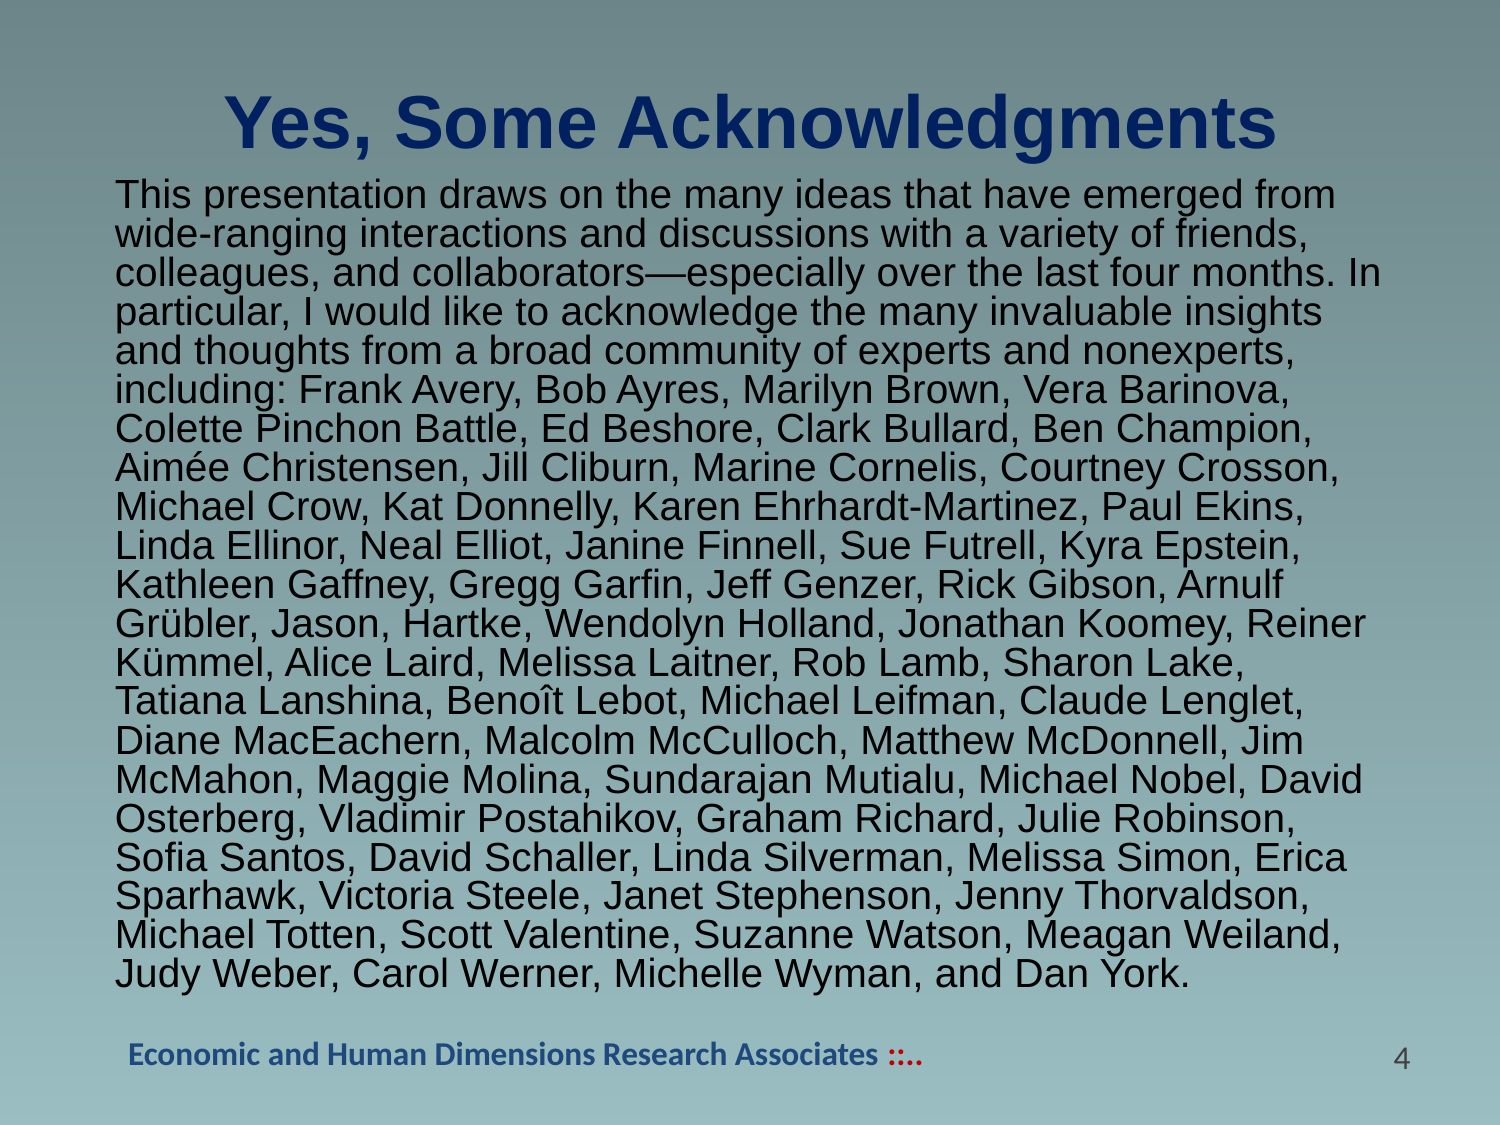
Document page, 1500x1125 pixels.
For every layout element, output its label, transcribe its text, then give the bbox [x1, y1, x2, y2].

slide_number 3 [1262, 1028, 1425, 1104]
text_box This presentation draws on the many ideas that have emerged from wide-ranging interactions and discussions with a variety of friends, colleagues, and collaborators—especially over the last four months. In particular, I would like to acknowledge the many invaluable insights and thoughts from a broad community of experts and nonexperts, including: Frank Avery, Bob Ayres, Marilyn Brown, Vera Barinova, Colette Pinchon Battle, Ed Beshore, Clark Bullard, Ben Champion, Aimée Christensen, Jill Cliburn, Marine Cornelis, Courtney Crosson, Michael Crow, Kat Donnelly, Karen Ehrhardt-Martinez, Paul Ekins, Linda Ellinor, Neal Elliot, Janine Finnell, Sue Futrell, Kyra Epstein, Kathleen Gaffney, Gregg Garfin, Jeff Genzer, Rick Gibson, Arnulf Grübler, Jason, Hartke, Wendolyn Holland, Jonathan Koomey, Reiner Kümmel, Alice Laird, Melissa Laitner, Rob Lamb, Sharon Lake, Tatiana Lanshina, Benoît Lebot, Michael Leifman, Claude Lenglet, Diane MacEachern, Malcolm McCulloch, Matthew McDonnell, Jim McMahon, Maggie Molina, Sundarajan Mutialu, Michael Nobel, David Osterberg, Vladimir Postahikov, Graham Richard, Julie Robinson, Sofia Santos, David Schaller, Linda Silverman, Melissa Simon, Erica Sparhawk, Victoria Steele, Janet Stephenson, Jenny Thorvaldson, Michael Totten, Scott Valentine, Suzanne Watson, Meagan Weiland, Judy Weber, Carol Werner, Michelle Wyman, and Dan York. [99, 169, 1400, 995]
text_box Yes, Some Acknowledgments [19, 24, 1483, 213]
